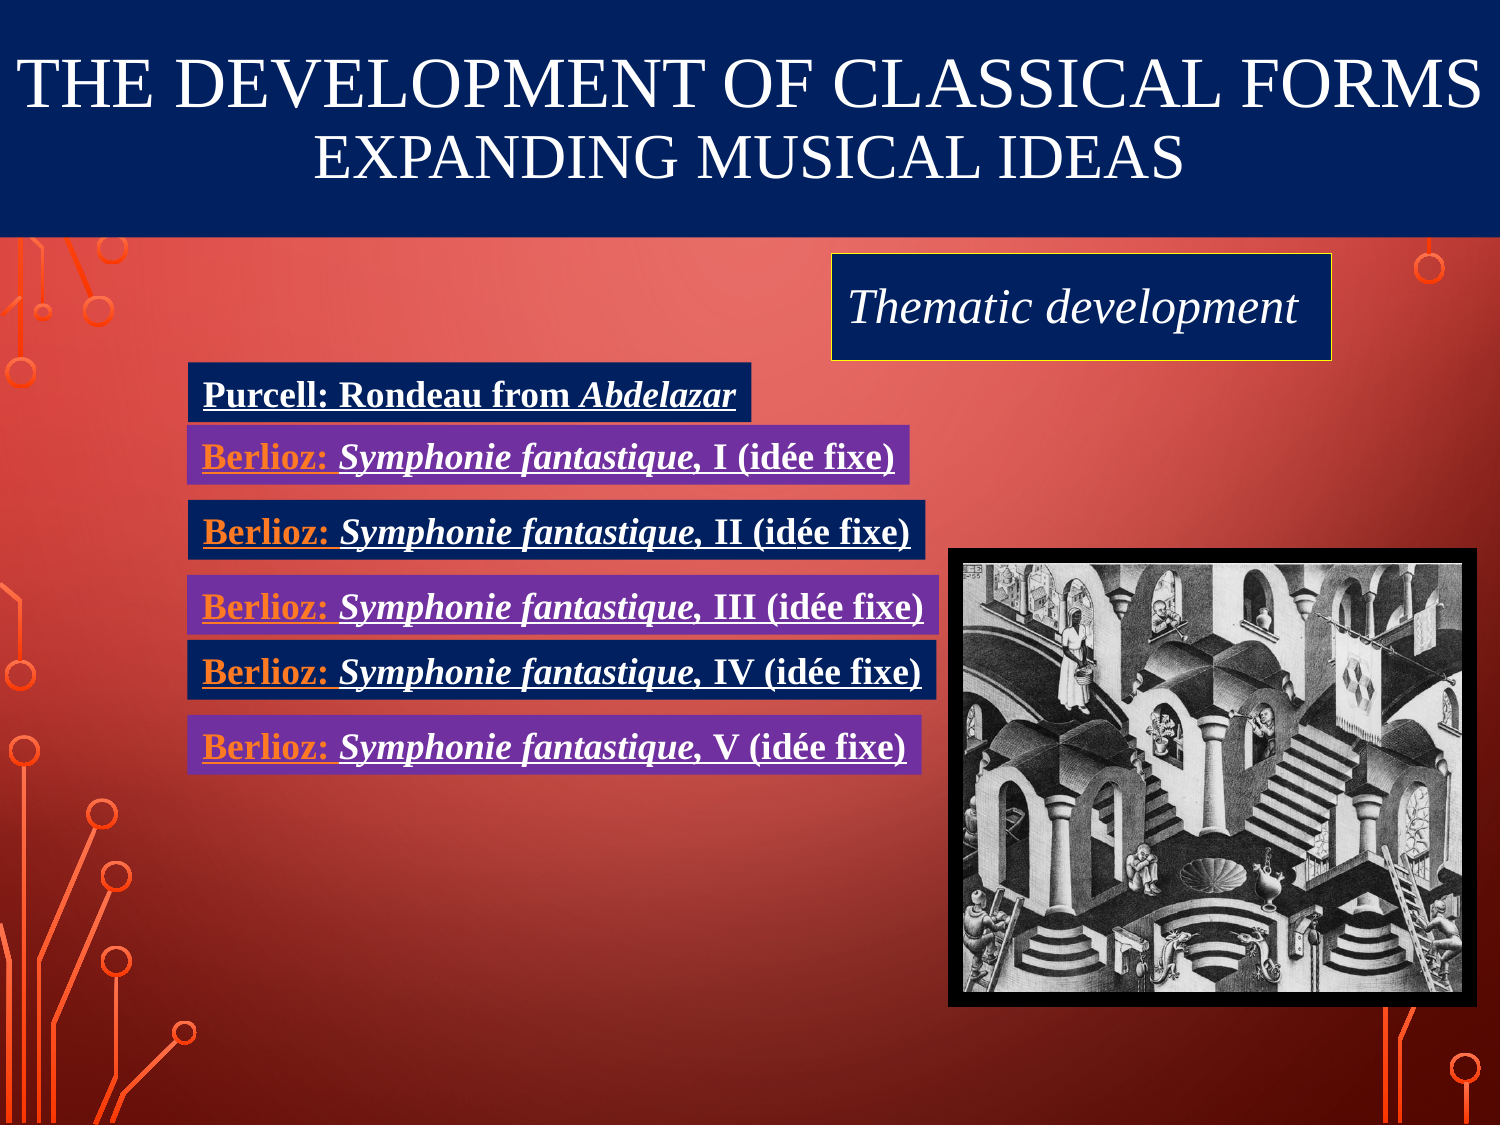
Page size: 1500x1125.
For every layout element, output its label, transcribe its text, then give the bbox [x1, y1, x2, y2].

text_box Berlioz: Symphonie fantastique, III (idée fixe) [187, 574, 939, 635]
picture [962, 562, 1463, 993]
text_box Berlioz: Symphonie fantastique, IV (idée fixe) [187, 639, 937, 700]
text_box Purcell: Rondeau from Abdelazar [188, 362, 752, 423]
text_box Berlioz: Symphonie fantastique, II (idée fixe) [188, 499, 926, 560]
text_box Berlioz: Symphonie fantastique, V (idée fixe) [187, 714, 922, 775]
text_box Berlioz: Symphonie fantastique, I (idée fixe) [186, 424, 910, 485]
list Thematic development [831, 253, 1332, 361]
title The Development of Classical Forms Expanding Musical Ideas [0, 0, 1500, 238]
